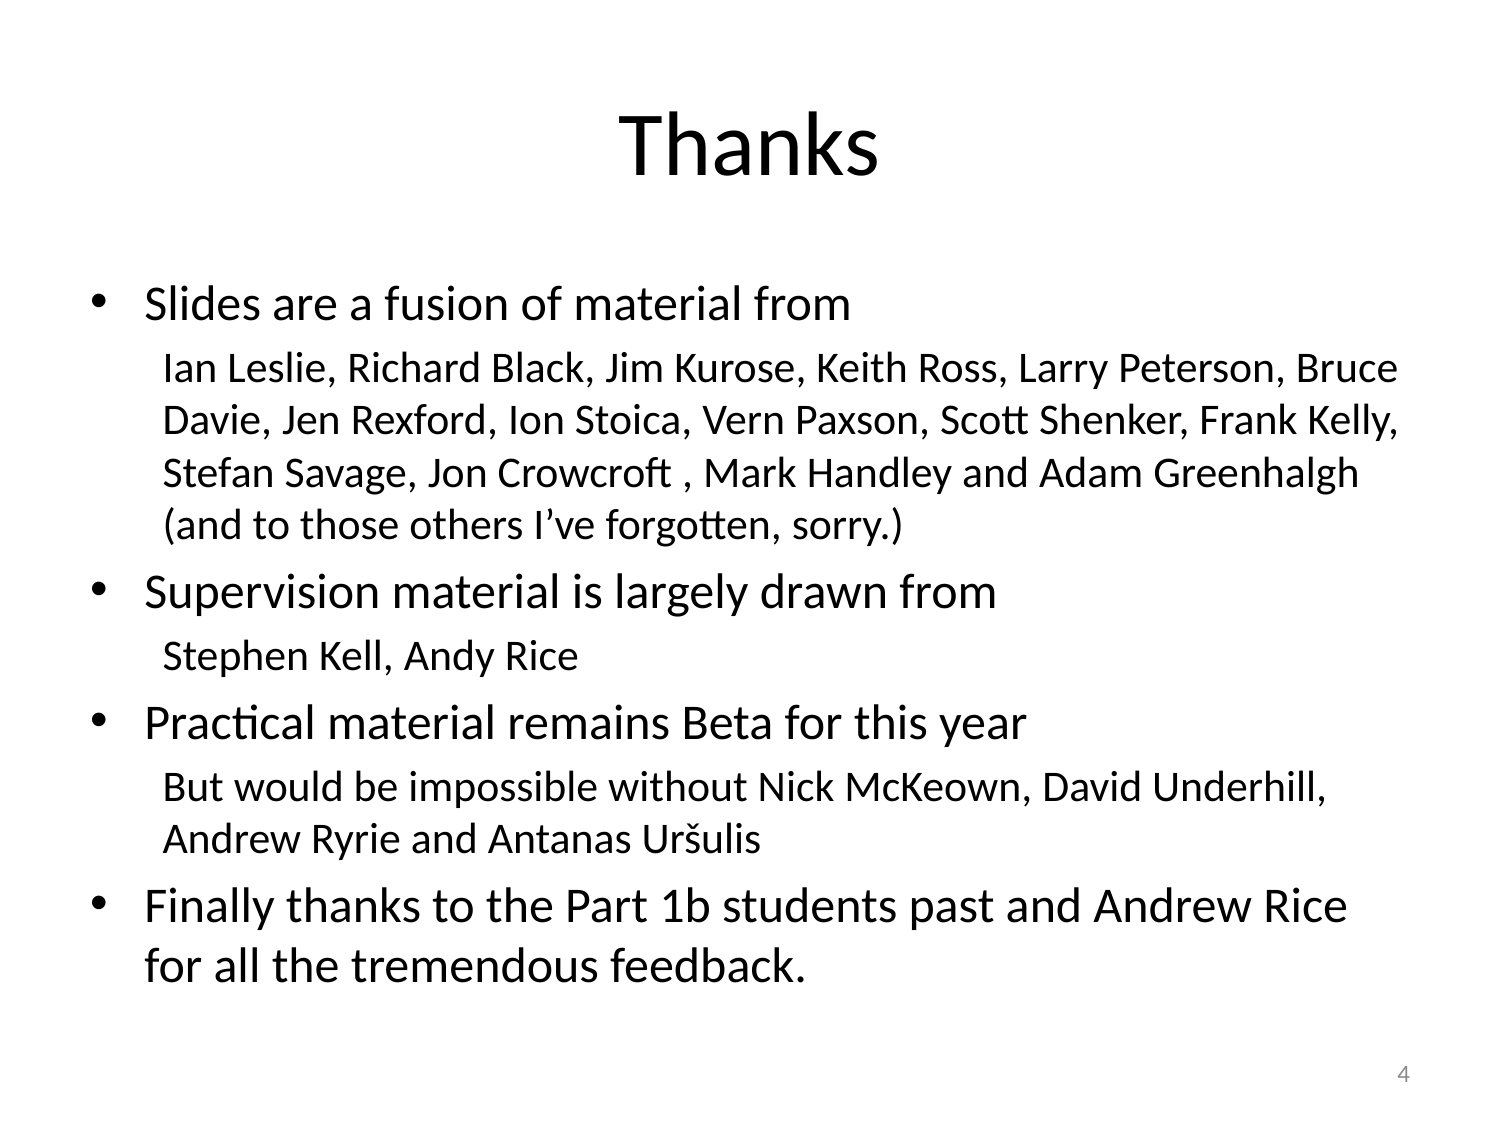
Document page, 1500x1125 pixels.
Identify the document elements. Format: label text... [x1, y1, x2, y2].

list Slides are a fusion of material from Ian Leslie, Richard Black, Jim Kurose, Keith Ross, Larry Peterson, Bruce Davie, Jen Rexford, Ion Stoica, Vern Paxson, Scott Shenker, Frank Kelly, Stefan Savage, Jon Crowcroft , Mark Handley and Adam Greenhalgh (and to those others I’ve forgotten, sorry.) Supervision material is largely drawn from Stephen Kell, Andy Rice Practical material remains Beta for this year But would be impossible without Nick McKeown, David Underhill, Andrew Ryrie and Antanas Uršulis Finally thanks to the Part 1b students past and Andrew Rice for all the tremendous feedback. [75, 262, 1425, 1005]
title Thanks [75, 45, 1425, 233]
slide_number 4 [1074, 1042, 1425, 1103]
